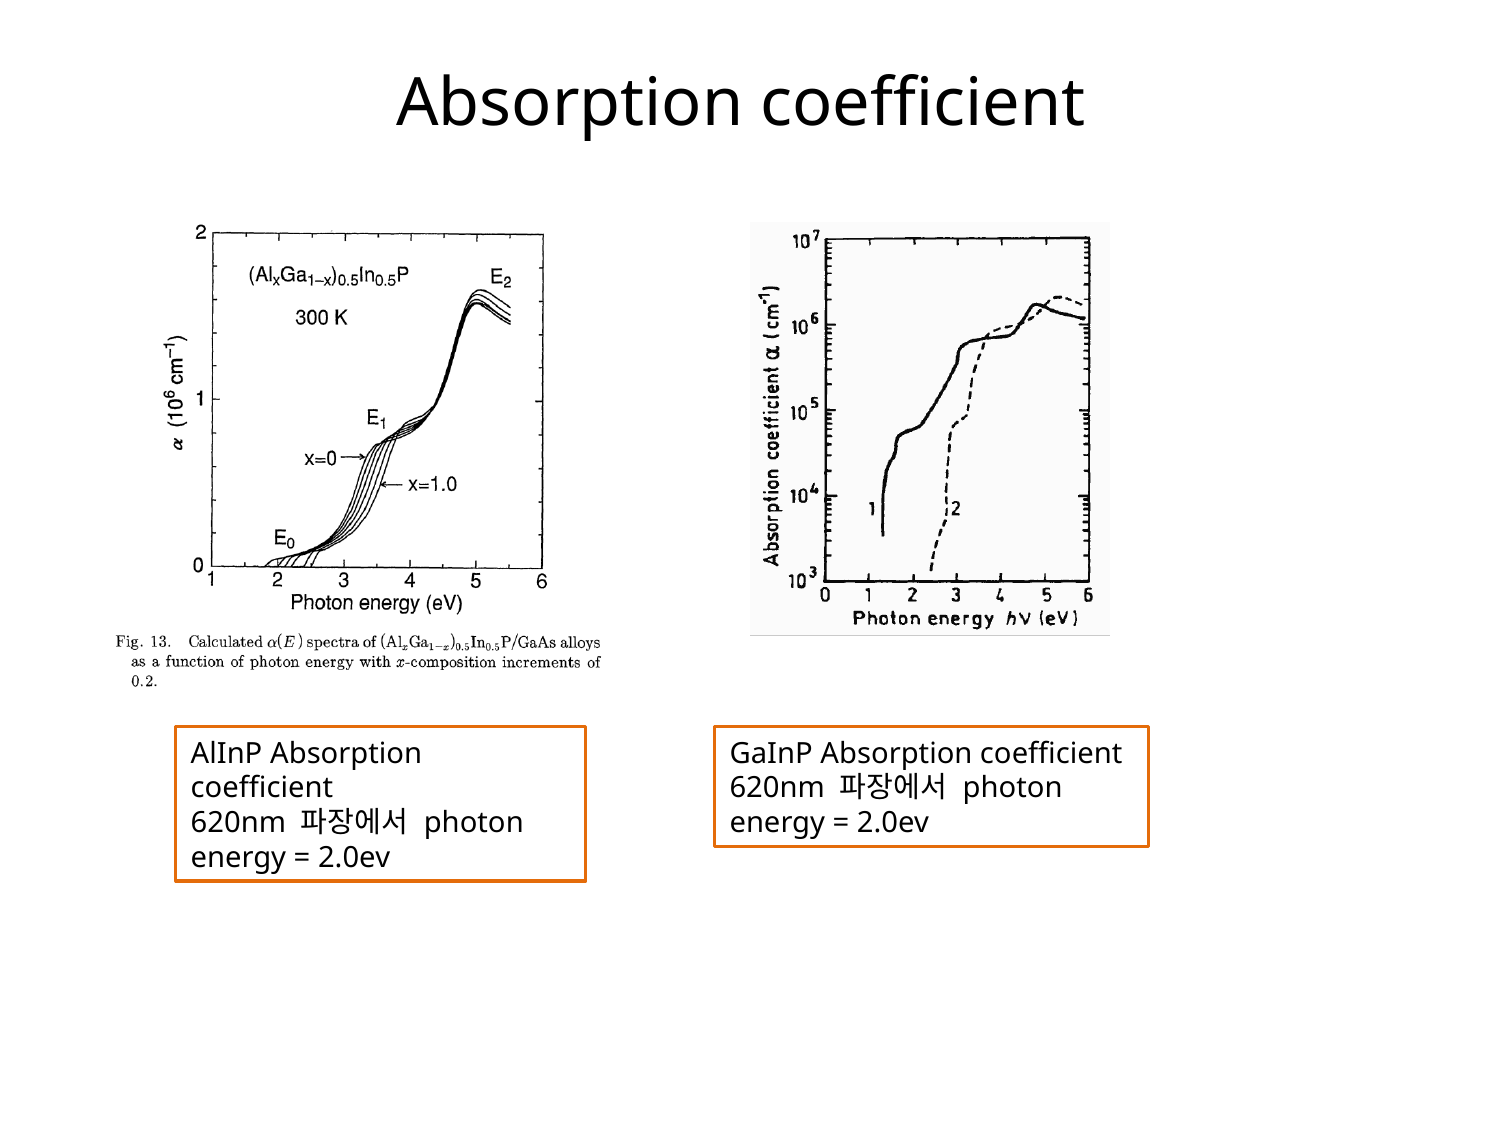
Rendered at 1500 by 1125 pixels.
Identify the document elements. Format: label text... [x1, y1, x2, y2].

text_box GaInP Absorption coefficient 620nm 파장에서 photon energy = 2.0ev [714, 726, 1149, 847]
title Absorption coefficient [74, 44, 1426, 153]
text_box AlInP Absorption coefficient 620nm 파장에서 photon energy = 2.0ev [175, 726, 586, 882]
picture [105, 210, 610, 700]
picture [749, 222, 1111, 637]
